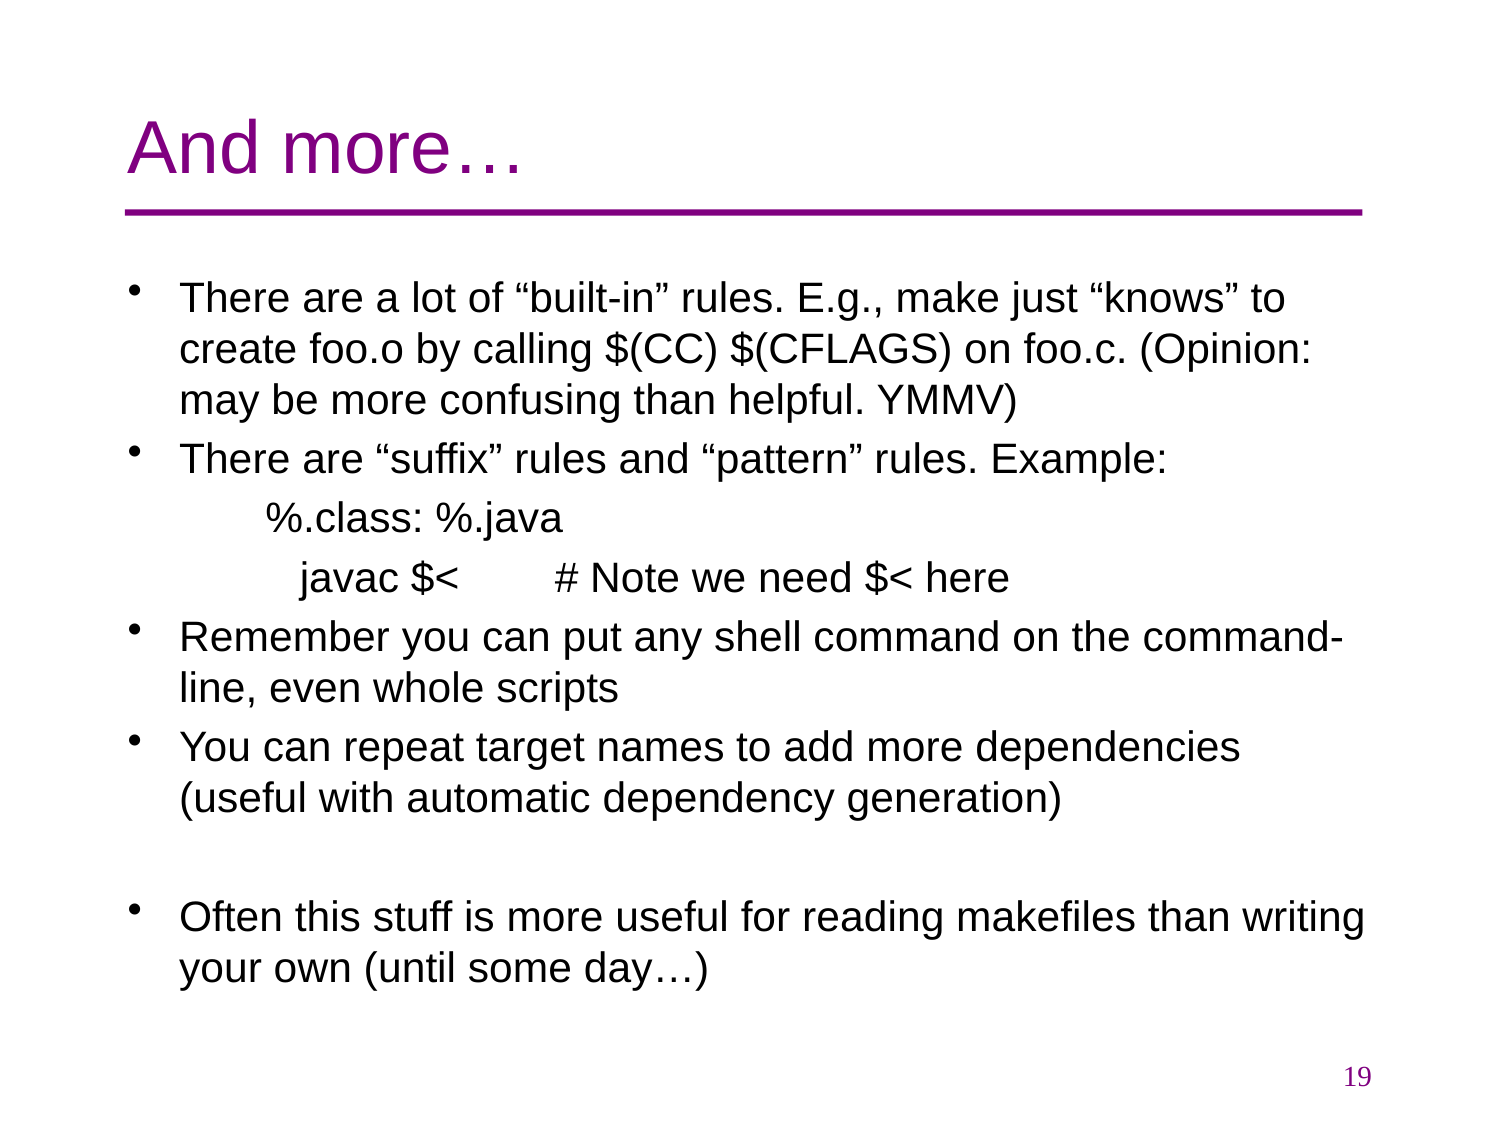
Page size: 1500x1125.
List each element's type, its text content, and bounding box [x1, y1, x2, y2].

slide_number 19 [1074, 1049, 1388, 1125]
title And more… [112, 50, 1388, 238]
list There are a lot of “built-in” rules. E.g., make just “knows” to create foo.o by calling $(CC) $(CFLAGS) on foo.c. (Opinion: may be more confusing than helpful. YMMV) There are “suffix” rules and “pattern” rules. Example: %.class: %.java javac $< # Note we need $< here Remember you can put any shell command on the command-line, even whole scripts You can repeat target names to add more dependencies (useful with automatic dependency generation) Often this stuff is more useful for reading makefiles than writing your own (until some day…) [112, 262, 1388, 1000]
